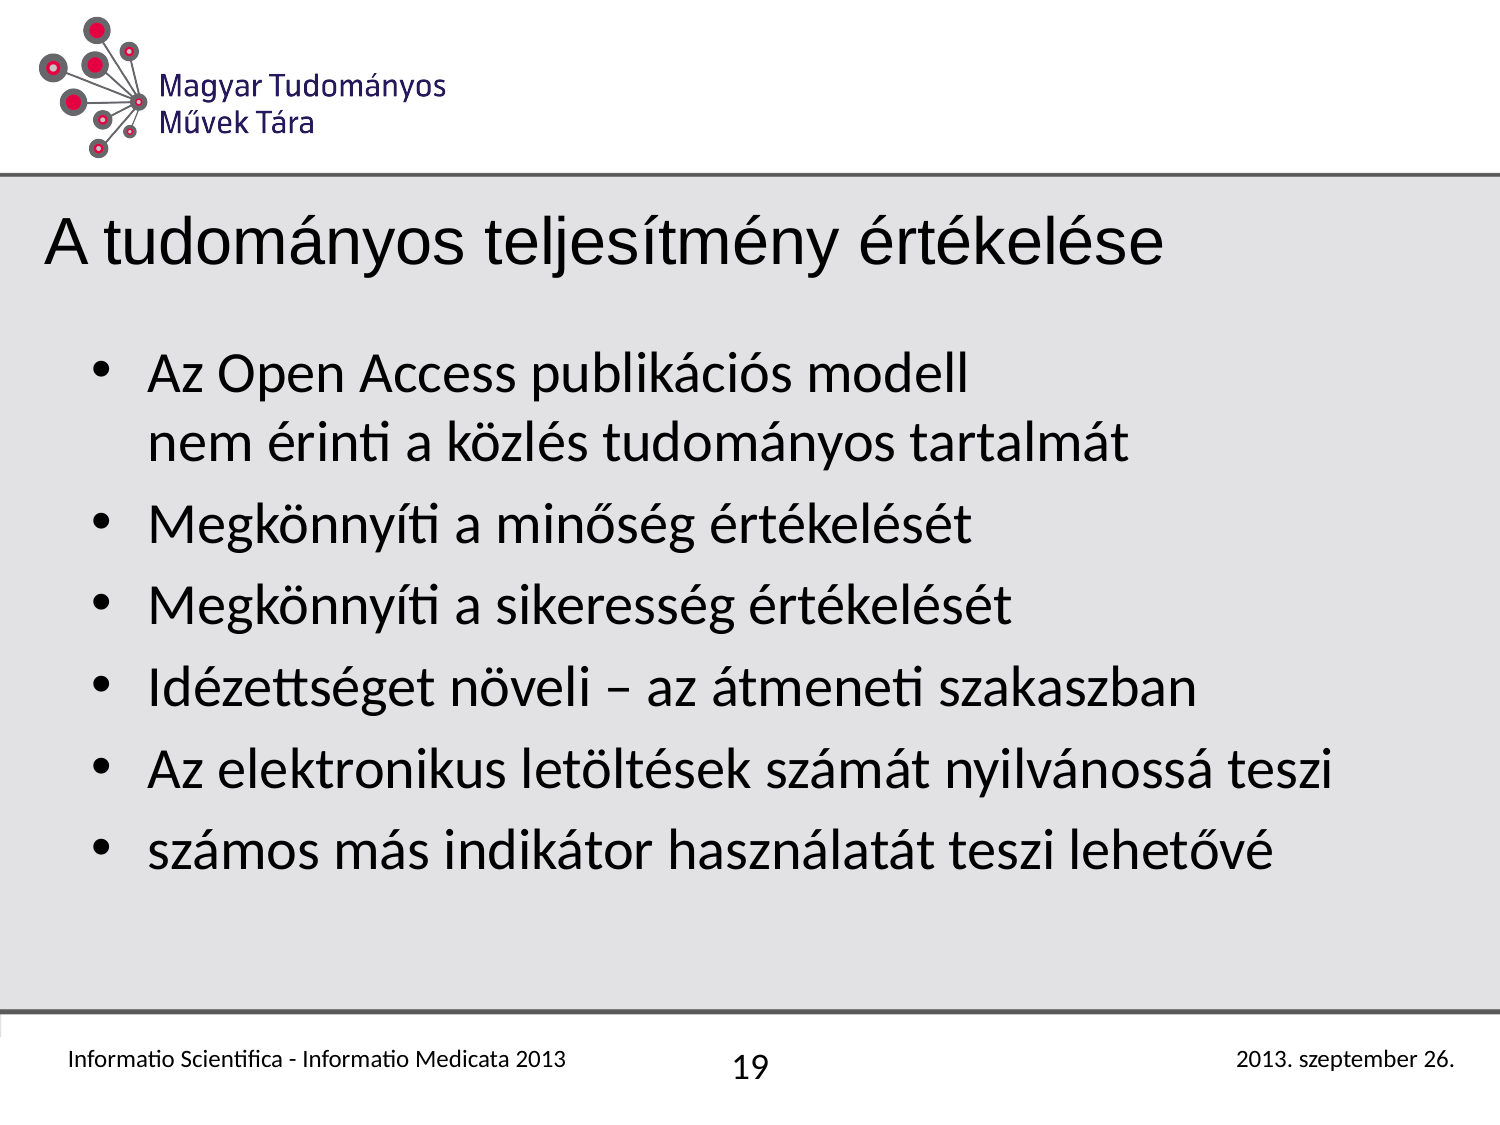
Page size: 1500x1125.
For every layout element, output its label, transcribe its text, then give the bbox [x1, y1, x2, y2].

title A tudományos teljesítmény értékelése [29, 208, 1412, 268]
text_box 2013. szeptember 26. [1021, 1035, 1471, 1080]
list Az Open Access publikációs modell nem érinti a közlés tudományos tartalmát Megkönnyíti a minőség értékelését Megkönnyíti a sikeresség értékelését Idézettséget növeli – az átmeneti szakaszban Az elektronikus letöltések számát nyilvánossá teszi számos más indikátor használatát teszi lehetővé [76, 326, 1459, 976]
text_box Informatio Scientifica - Informatio Medicata 2013 [53, 1035, 585, 1080]
text_box 19 [525, 1034, 975, 1095]
picture [0, 0, 1500, 1125]
